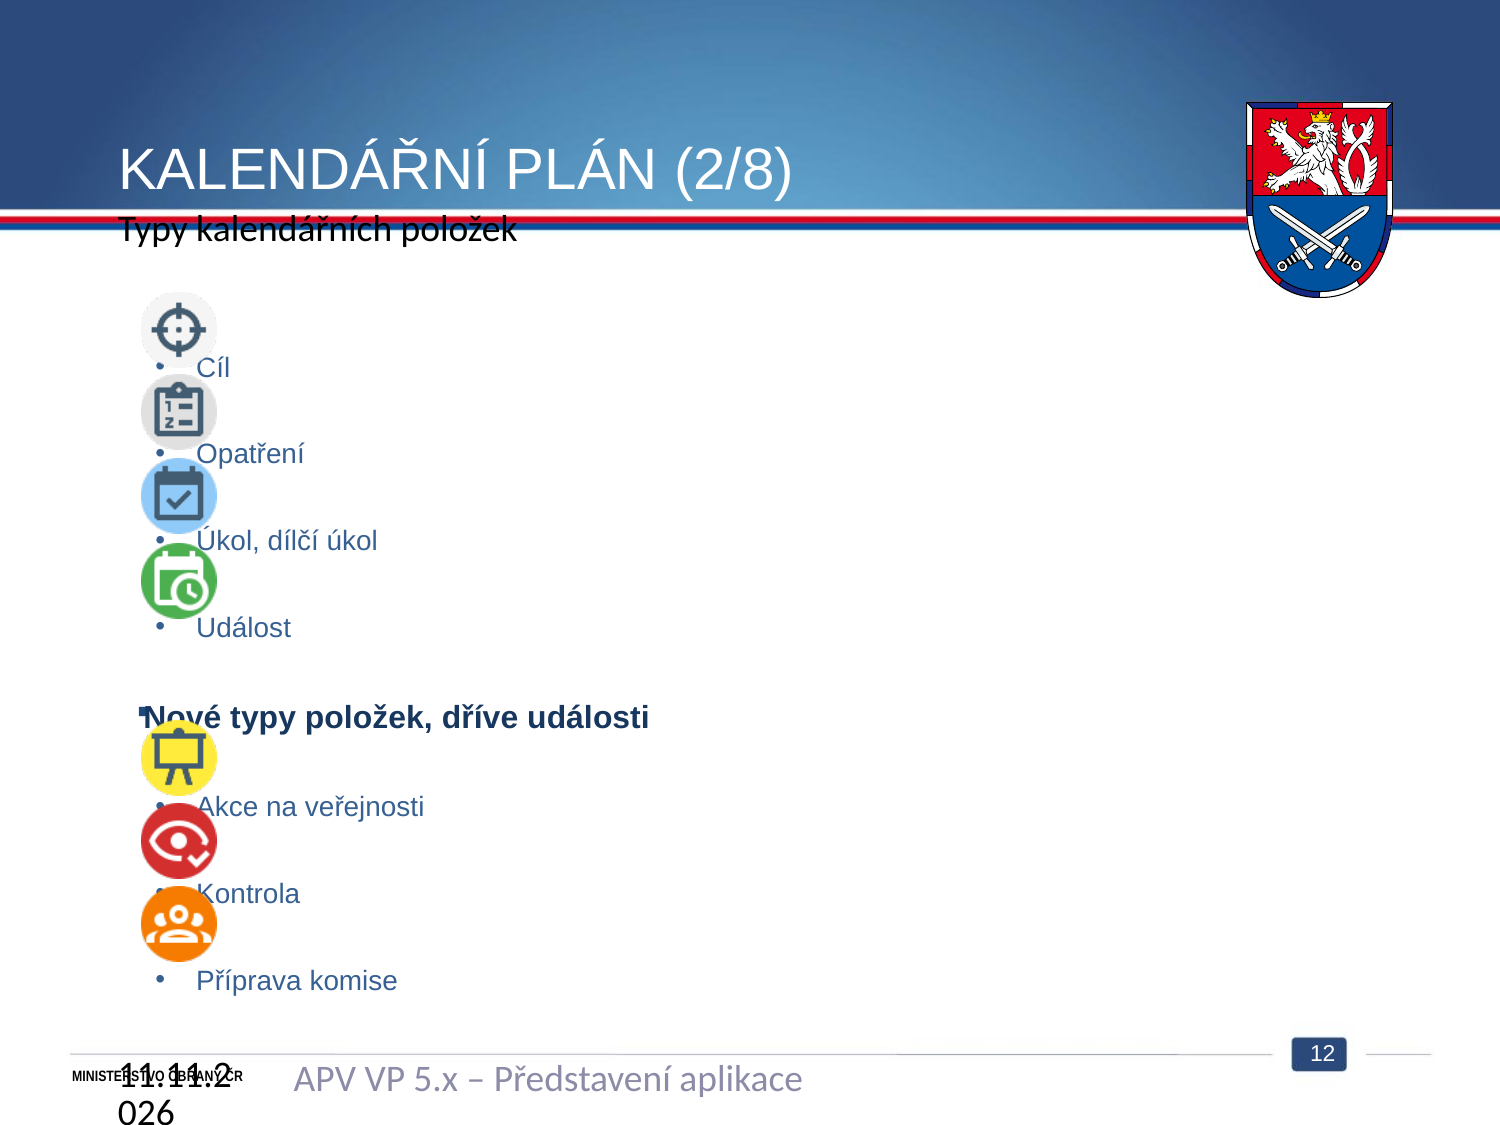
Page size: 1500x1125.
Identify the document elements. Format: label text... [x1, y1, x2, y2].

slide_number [103, 1042, 255, 1103]
title Kalendářní plán (2/8) [103, 104, 1282, 197]
list Cíl Opatření Úkol, dílčí úkol Událost Nové typy položek, dříve události Akce na veřejnosti Kontrola Příprava komise [75, 302, 1425, 1005]
picture [0, 0, 1500, 1125]
text_box Typy kalendářních položek [103, 197, 1397, 257]
footer APV VP 5.x – Představení aplikace [278, 1046, 1279, 1117]
slide_number 12 [1269, 1022, 1376, 1083]
